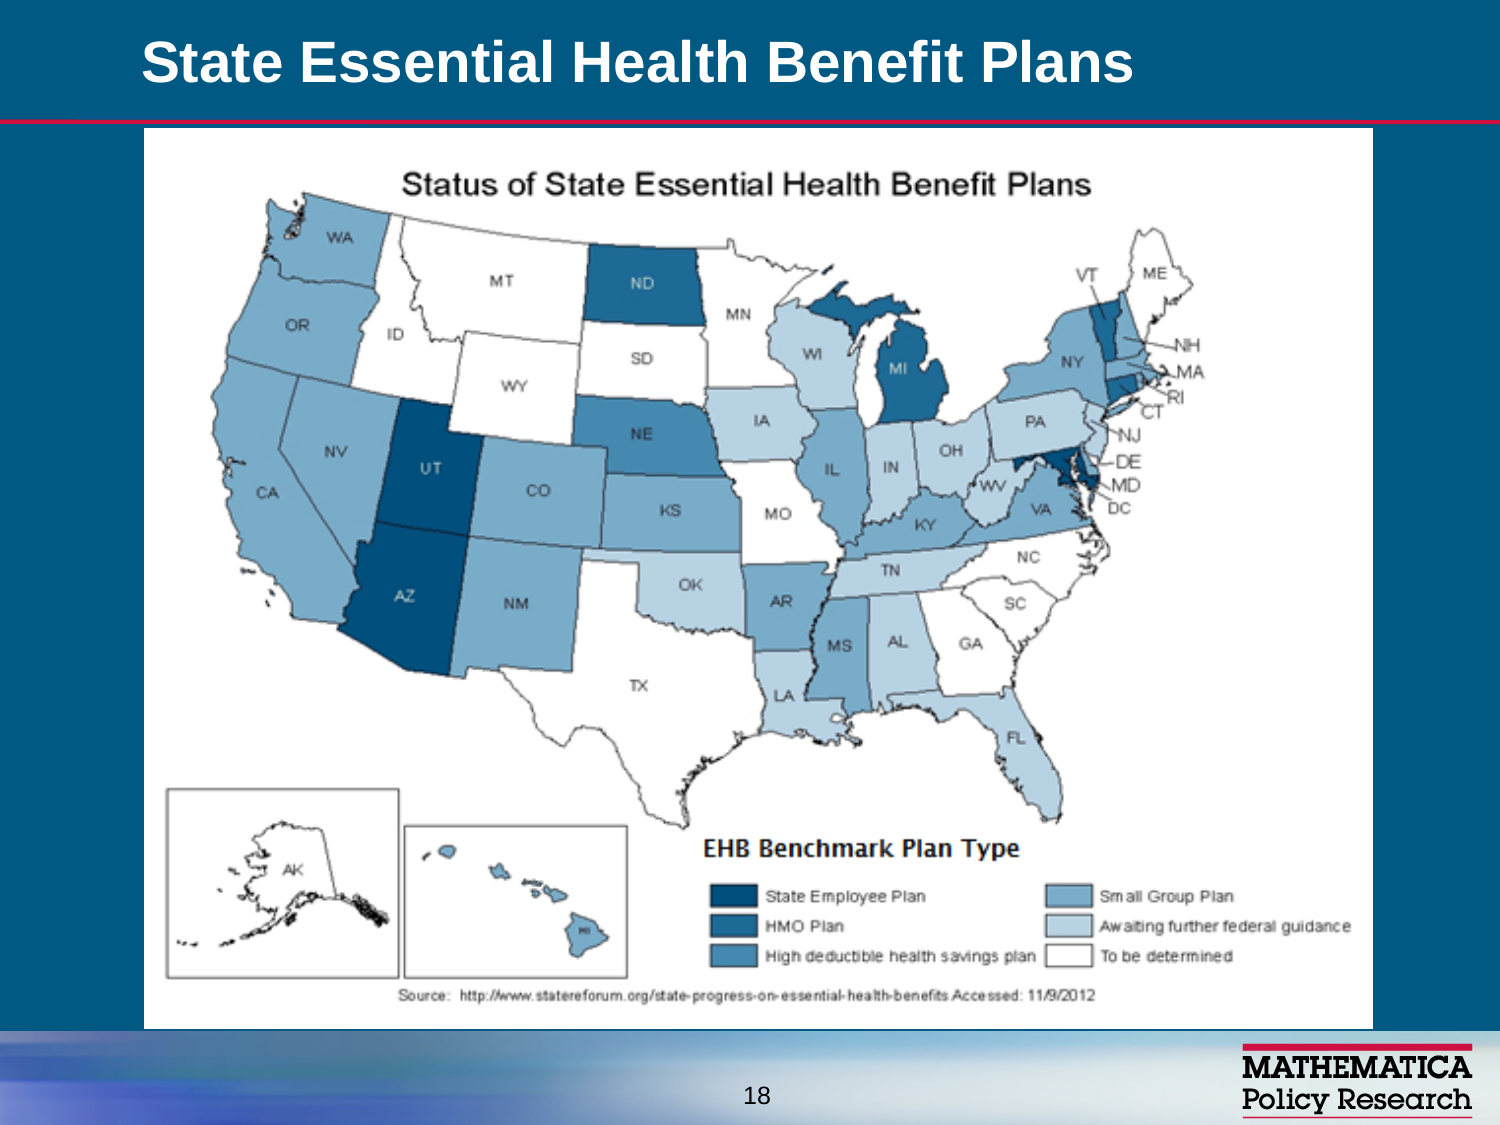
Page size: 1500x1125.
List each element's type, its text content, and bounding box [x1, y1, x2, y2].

picture [145, 129, 1372, 1028]
title State Essential Health Benefit Plans [125, 4, 1340, 115]
slide_number 18 [713, 1065, 787, 1125]
picture [0, 1032, 1500, 1125]
